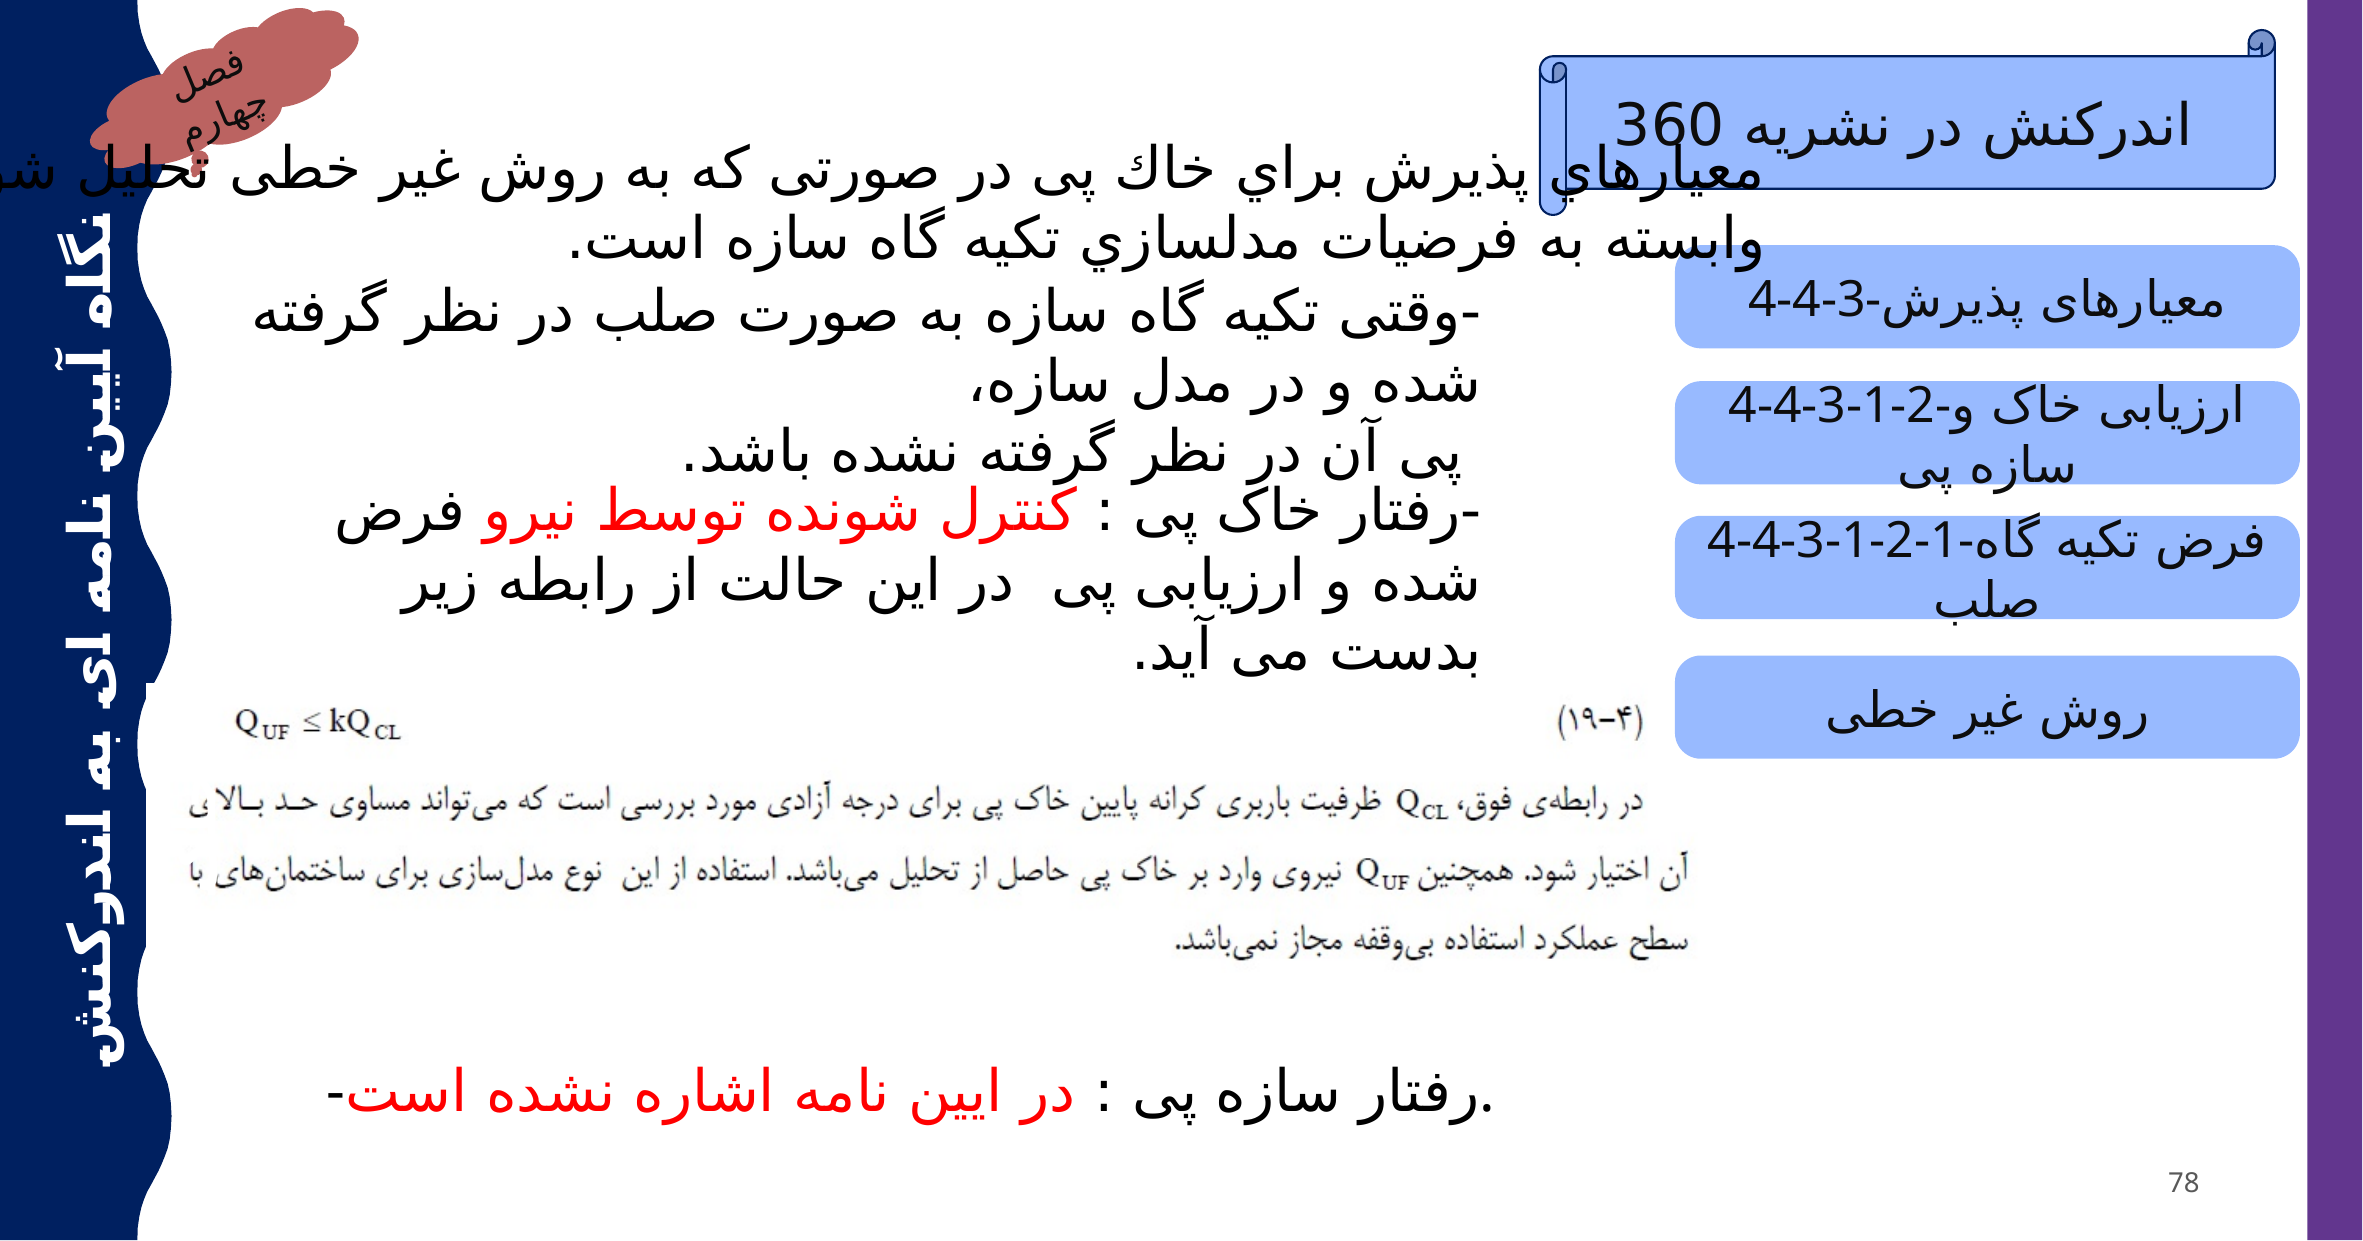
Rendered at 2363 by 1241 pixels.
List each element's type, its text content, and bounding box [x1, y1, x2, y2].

text_box 4-4-3-1-2-1-فرض تکیه گاه صلب [1673, 514, 2301, 621]
text_box فصل چهارم [104, 7, 360, 122]
text_box روش غیر خطی [1673, 654, 2301, 760]
text_box 4-4-3-معیارهای پذیرش [1673, 244, 2301, 350]
picture [146, 683, 1710, 973]
text_box 4-4-3-1-2-ارزیابی خاک و سازه پی [1673, 380, 2301, 486]
text_box معیارهاي پذیرش براي خاك پی در صورتی که به روش غیر خطی تحلیل شود، وابسته به فرضیات مدلسازي تکیه گاه سازه است. [0, 122, 1782, 278]
text_box -رفتار خاک پی : کنترل شونده توسط نیرو فرض شده و ارزیابی پی در این حالت از رابطه زیر بدست می آید. [235, 490, 1497, 683]
text_box -رفتار سازه پی : در ایین نامه اشاره نشده است. [232, 1046, 1540, 1131]
slide_number 78 [1668, 1152, 2215, 1216]
text_box اندرکنش در نشریه 360 [1538, 28, 2276, 190]
text_box -وقتی تکیه گاه سازه به صورت صلب در نظر گرفته شده و در مدل سازه، پی آن در نظر گرفته نشده باشد. [235, 265, 1497, 490]
text_box نگاه آیین نامه ای به اندرکنش خاک سازه [9, 141, 235, 1082]
